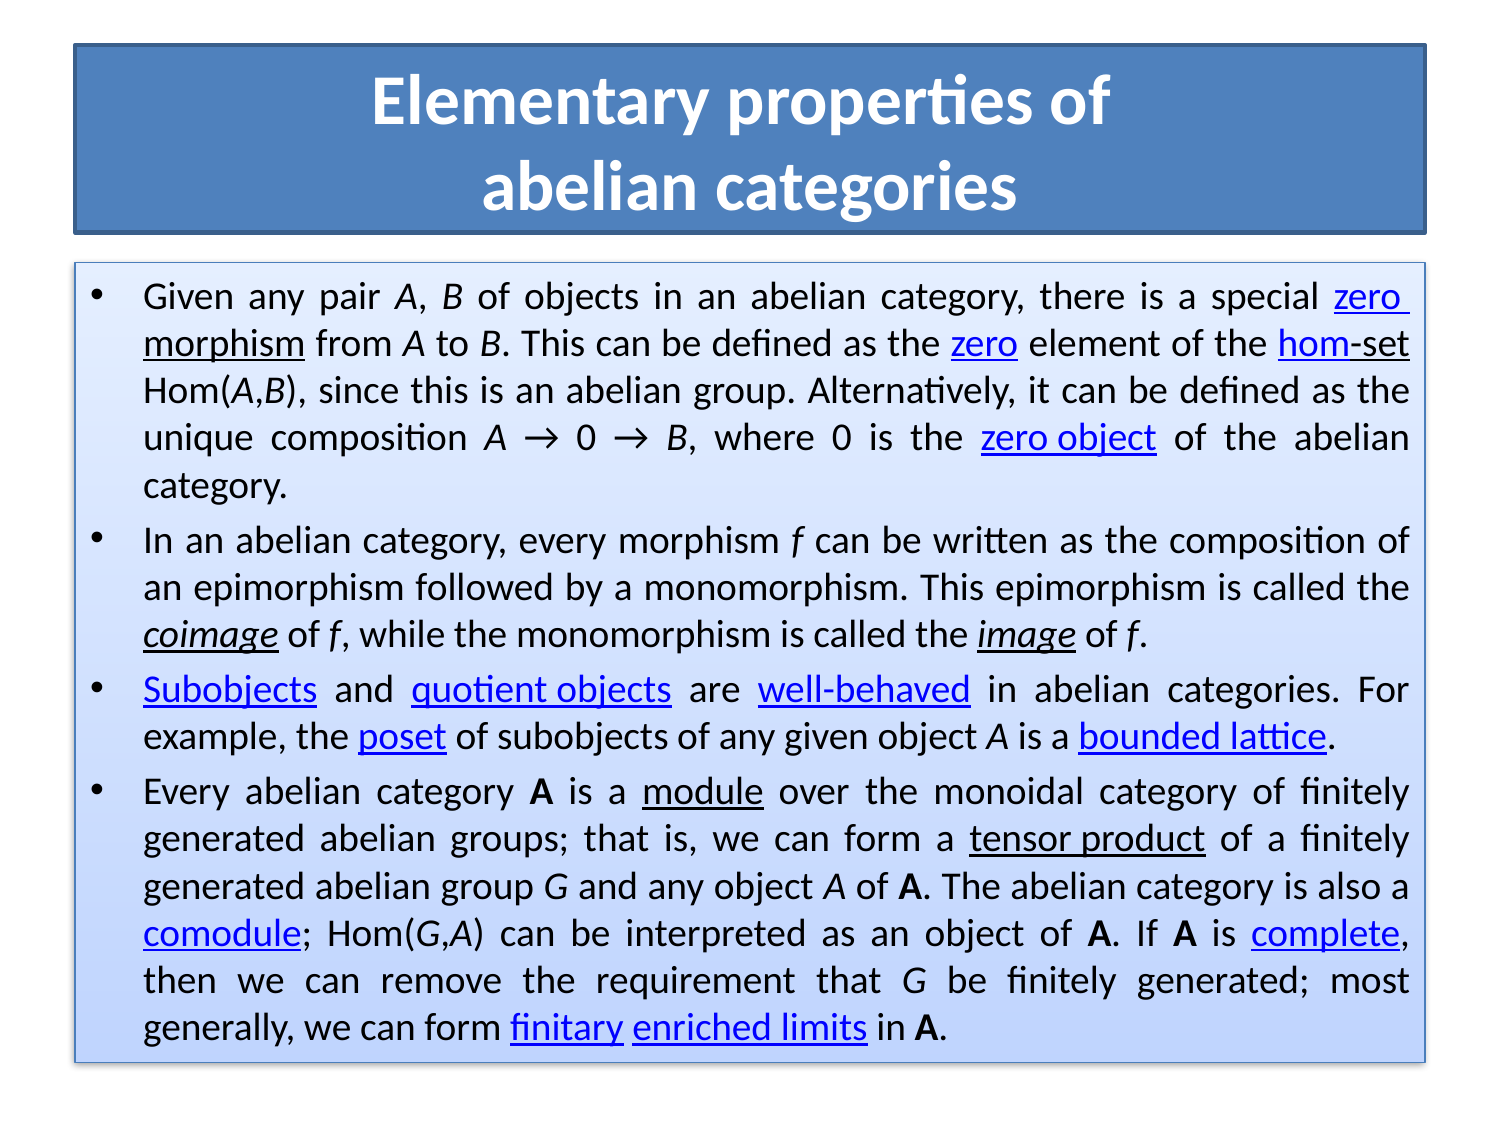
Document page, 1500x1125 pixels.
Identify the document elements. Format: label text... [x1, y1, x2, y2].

title Elementary properties of abelian categories [73, 43, 1427, 235]
list Given any pair A, B of objects in an abelian category, there is a special zero morphism from A to B. This can be defined as the zero element of the hom-set Hom(A,B), since this is an abelian group. Alternatively, it can be defined as the unique composition A → 0 → B, where 0 is the zero object of the abelian category. In an abelian category, every morphism f can be written as the composition of an epimorphism followed by a monomorphism. This epimorphism is called the coimage of f, while the monomorphism is called the image of f. Subobjects and quotient objects are well-behaved in abelian categories. For example, the poset of subobjects of any given object A is a bounded lattice. Every abelian category A is a module over the monoidal category of finitely generated abelian groups; that is, we can form a tensor product of a finitely generated abelian group G and any object A of A. The abelian category is also a comodule; Hom(G,A) can be interpreted as an object of A. If A is complete, then we can remove the requirement that G be finitely generated; most generally, we can form finitary enriched limits in A. [74, 262, 1426, 1063]
